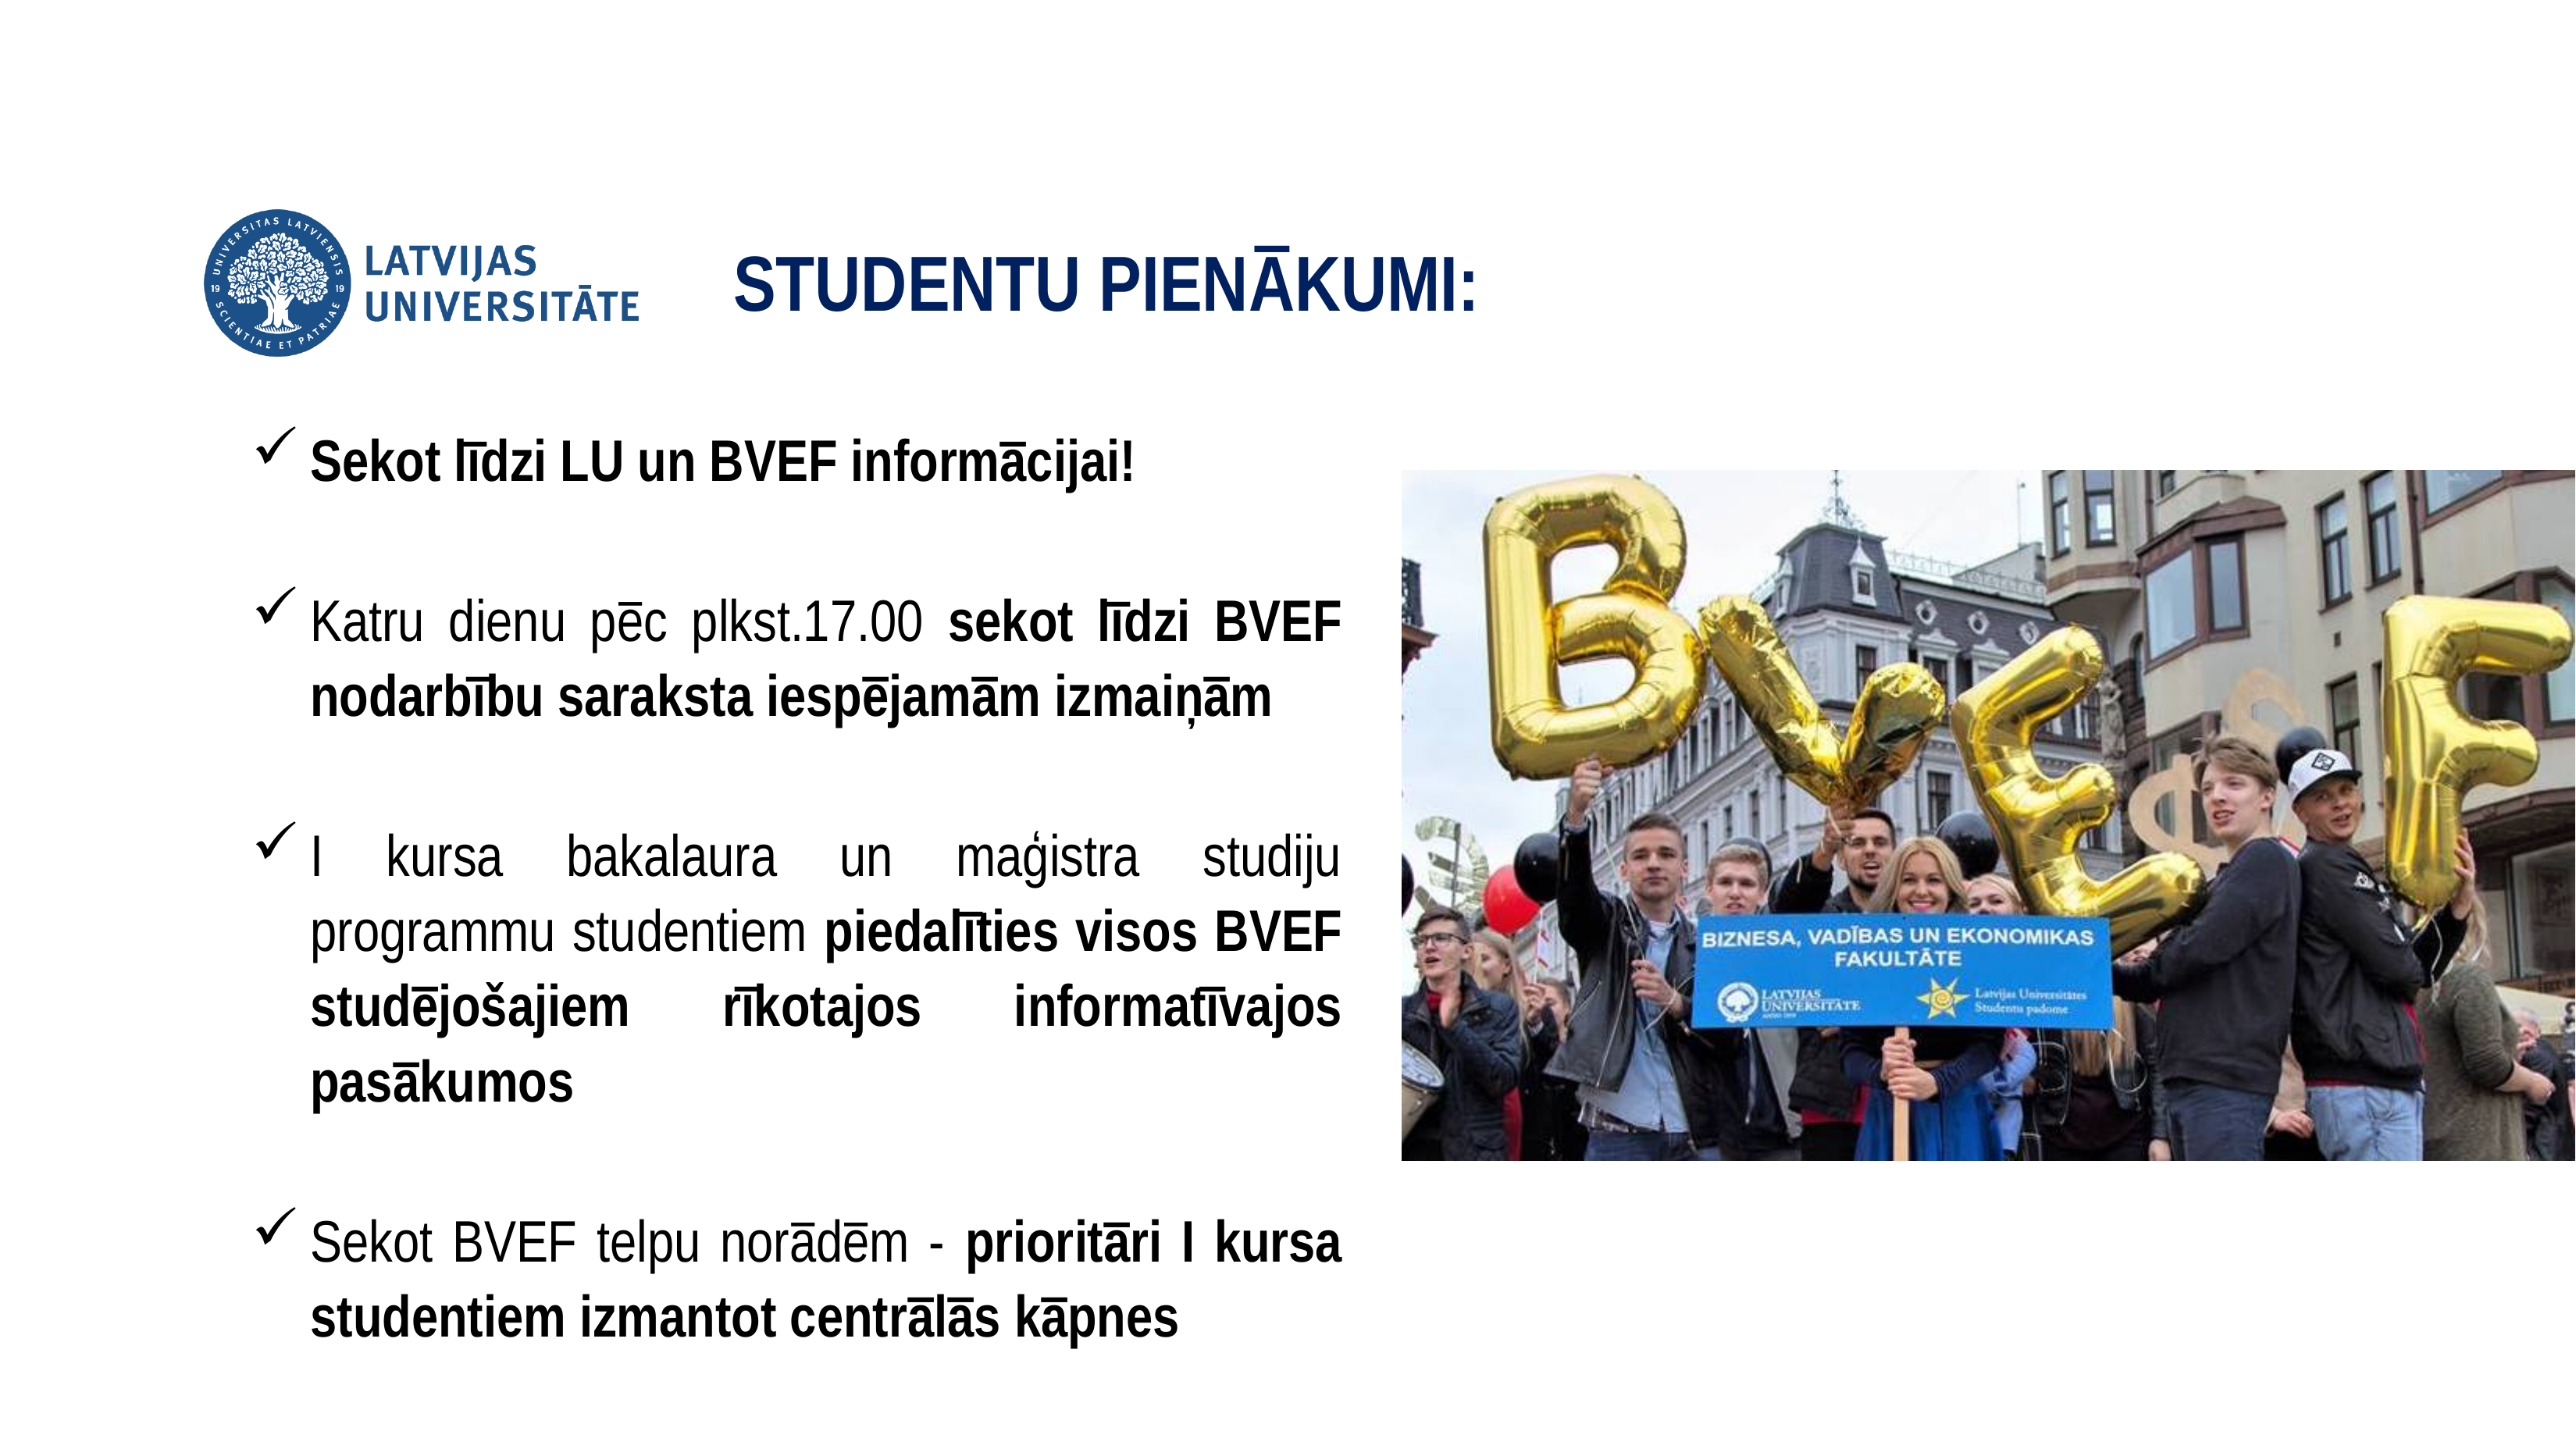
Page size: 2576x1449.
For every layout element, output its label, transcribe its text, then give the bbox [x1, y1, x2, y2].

list STUDENTU PIENĀKUMI: [721, 226, 2528, 438]
picture [204, 209, 639, 357]
text_box Sekot līdzi LU un BVEF informācijai! Katru dienu pēc plkst.17.00 sekot līdzi BVEF nodarbību saraksta iespējamām izmaiņām I kursa bakalaura un maģistra studiju programmu studentiem piedalīties visos BVEF studējošajiem rīkotajos informatīvajos pasākumos Sekot BVEF telpu norādēm - prioritāri I kursa studentiem izmantot centrālās kāpnes [181, 411, 1355, 1355]
picture [1401, 470, 2575, 1161]
